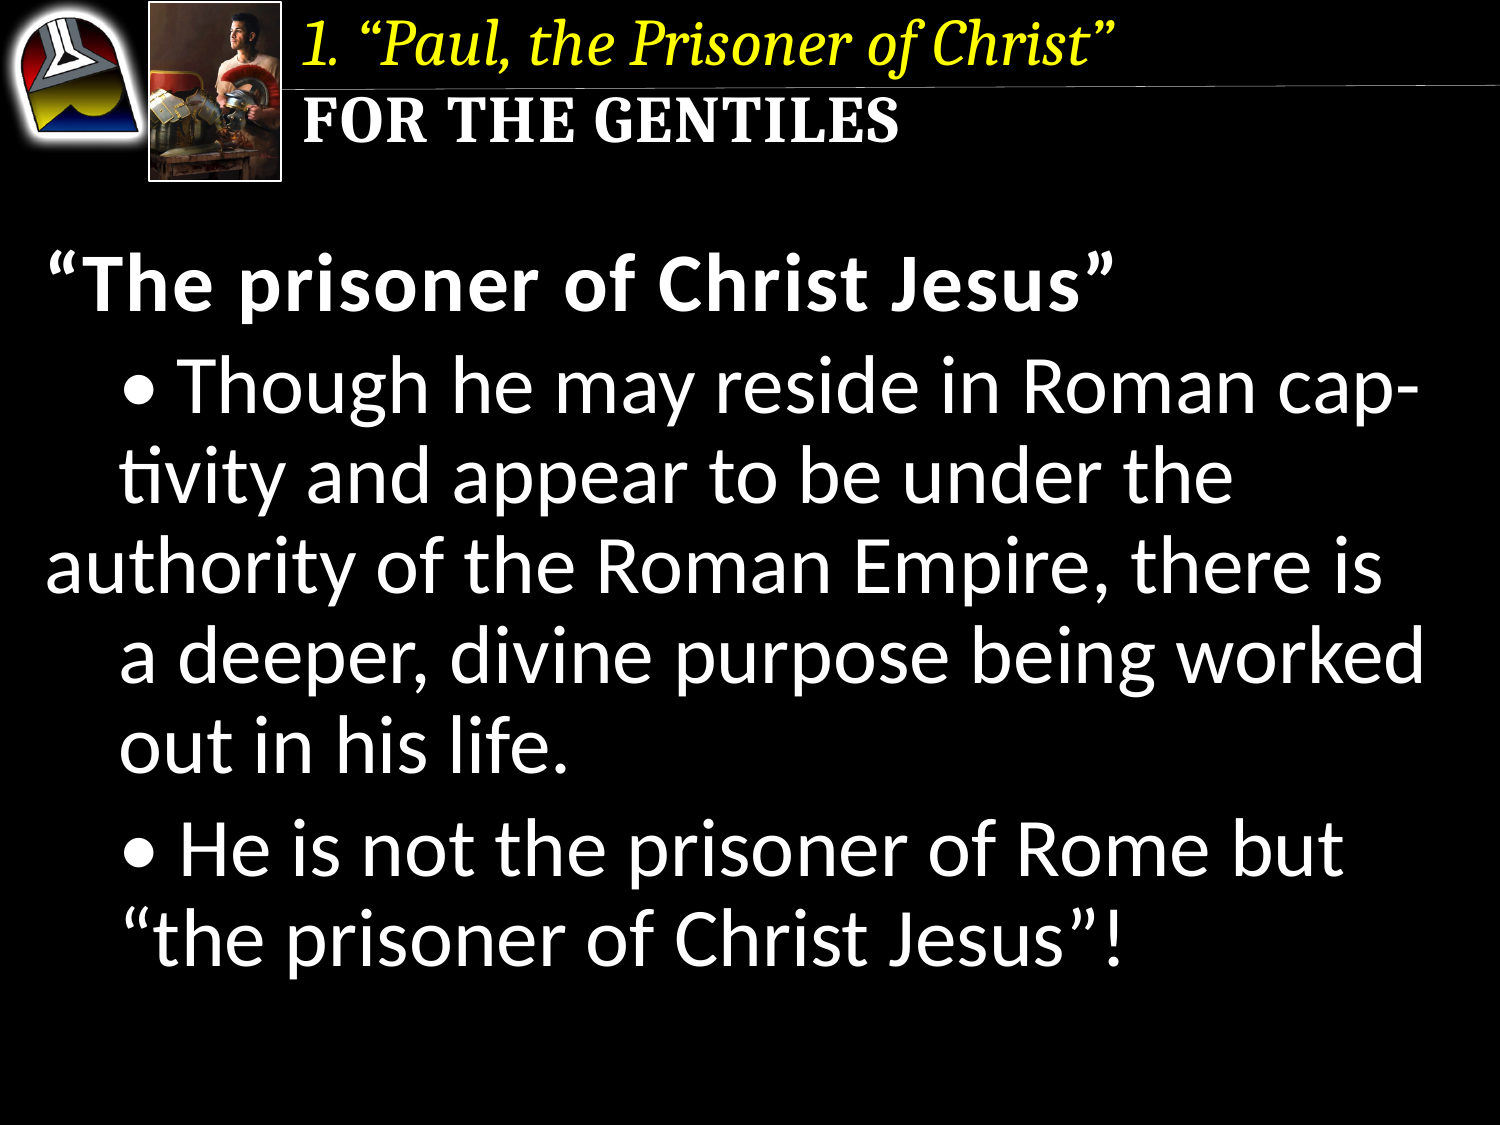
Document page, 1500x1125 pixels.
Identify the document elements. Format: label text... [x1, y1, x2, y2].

picture [150, 3, 280, 180]
text_box 1. “Paul, the Prisoner of Christ” For the Gentiles [282, 0, 1499, 164]
text_box “The prisoner of Christ Jesus” • Though he may reside in Roman cap- tivity and appear to be under the authority of the Roman Empire, there is a deeper, divine purpose being worked out in his life. • He is not the prisoner of Rome but “the prisoner of Christ Jesus”! [0, 231, 1500, 992]
picture [0, 0, 160, 154]
